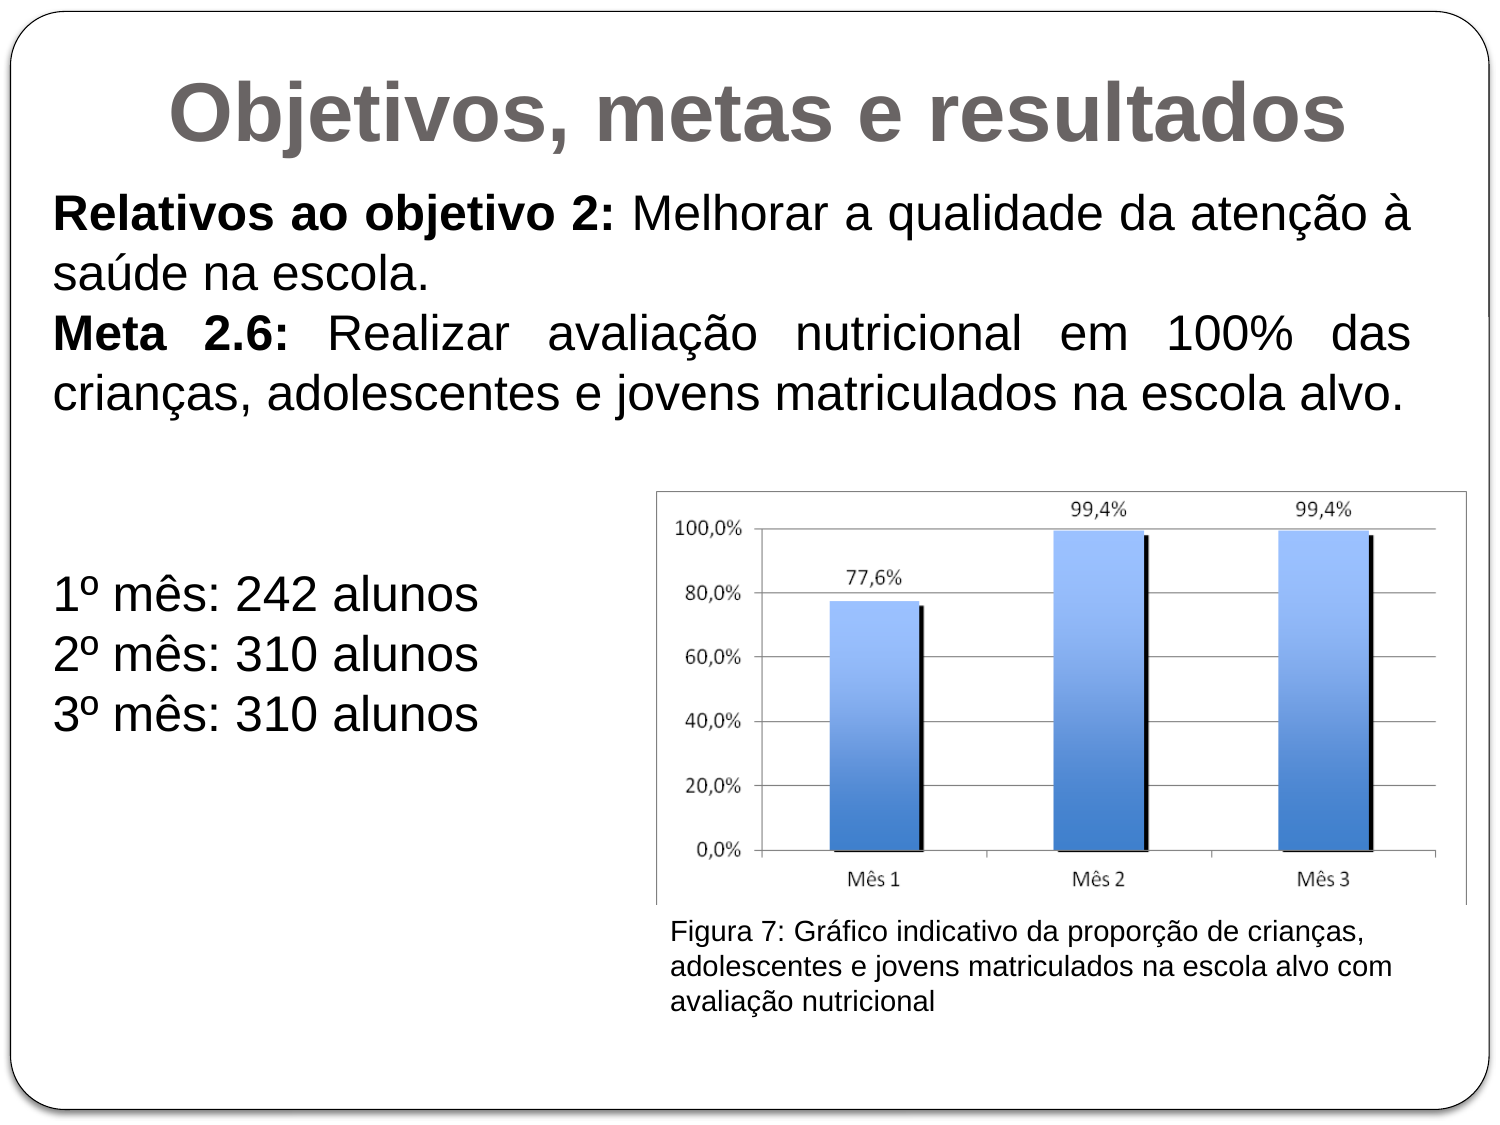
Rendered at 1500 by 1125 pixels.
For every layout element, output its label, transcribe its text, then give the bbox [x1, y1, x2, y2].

text_box 1º mês: 242 alunos 2º mês: 310 alunos 3º mês: 310 alunos [37, 554, 523, 810]
title Objetivos, metas e resultados [154, 42, 1430, 174]
picture [655, 491, 1467, 906]
text_box Figura 7: Gráfico indicativo da proporção de crianças, adolescentes e jovens matriculados na escola alvo com avaliação nutricional [655, 915, 1467, 1025]
text_box Relativos ao objetivo 2: Melhorar a qualidade da atenção à saúde na escola. Meta 2.6: Realizar avaliação nutricional em 100% das crianças, adolescentes e jovens matriculados na escola alvo. [37, 172, 1427, 428]
